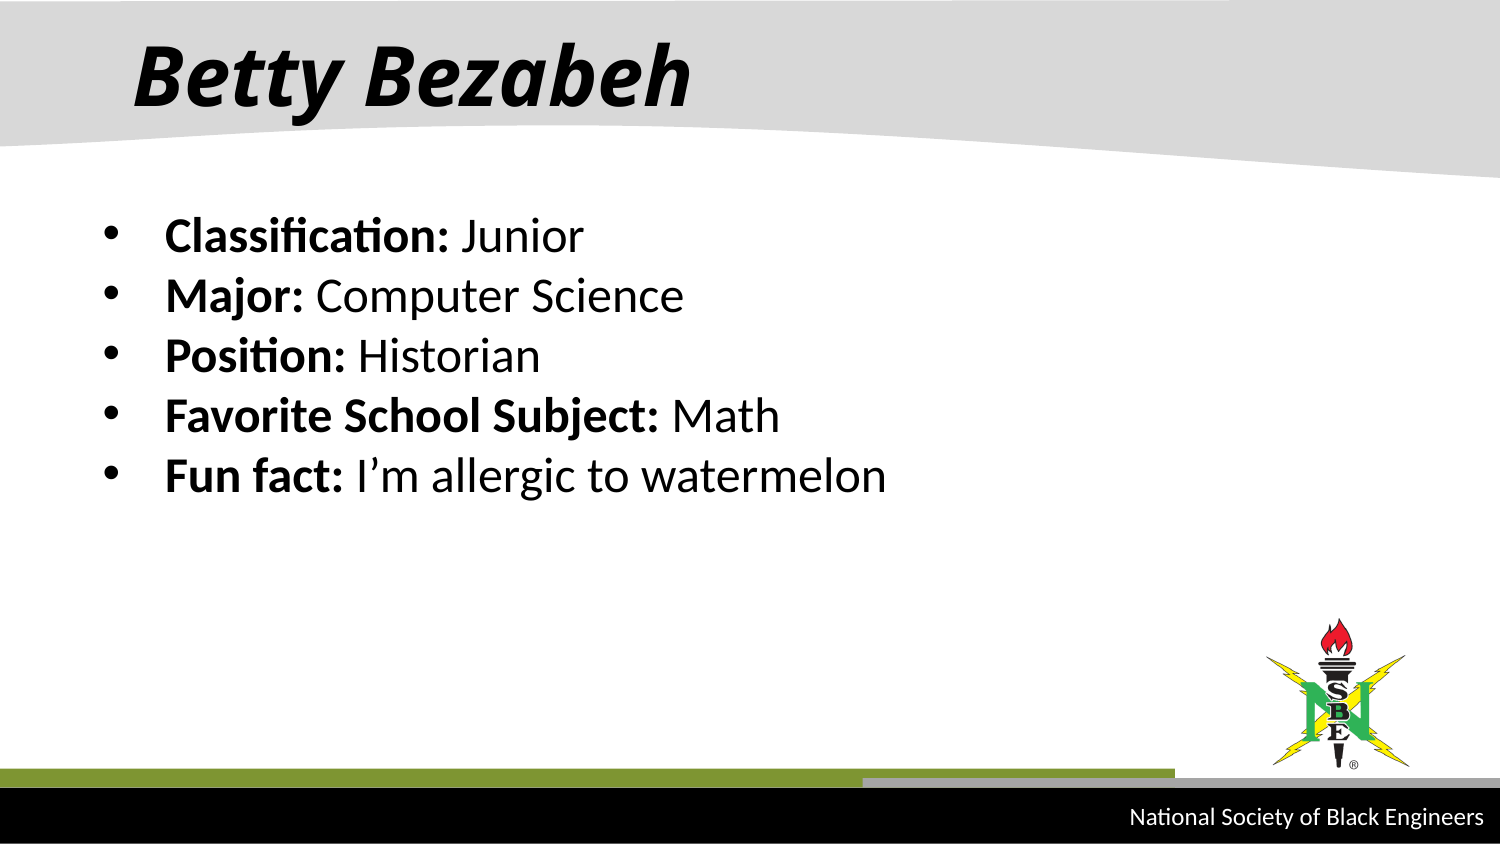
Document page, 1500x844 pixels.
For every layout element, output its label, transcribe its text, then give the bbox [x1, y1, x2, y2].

picture [1262, 618, 1413, 772]
text_box Betty Bezabeh [117, 15, 1257, 103]
list Classification: Junior Major: Computer Science Position: Historian Favorite School Subject: Math Fun fact: I’m allergic to watermelon [75, 187, 1425, 592]
